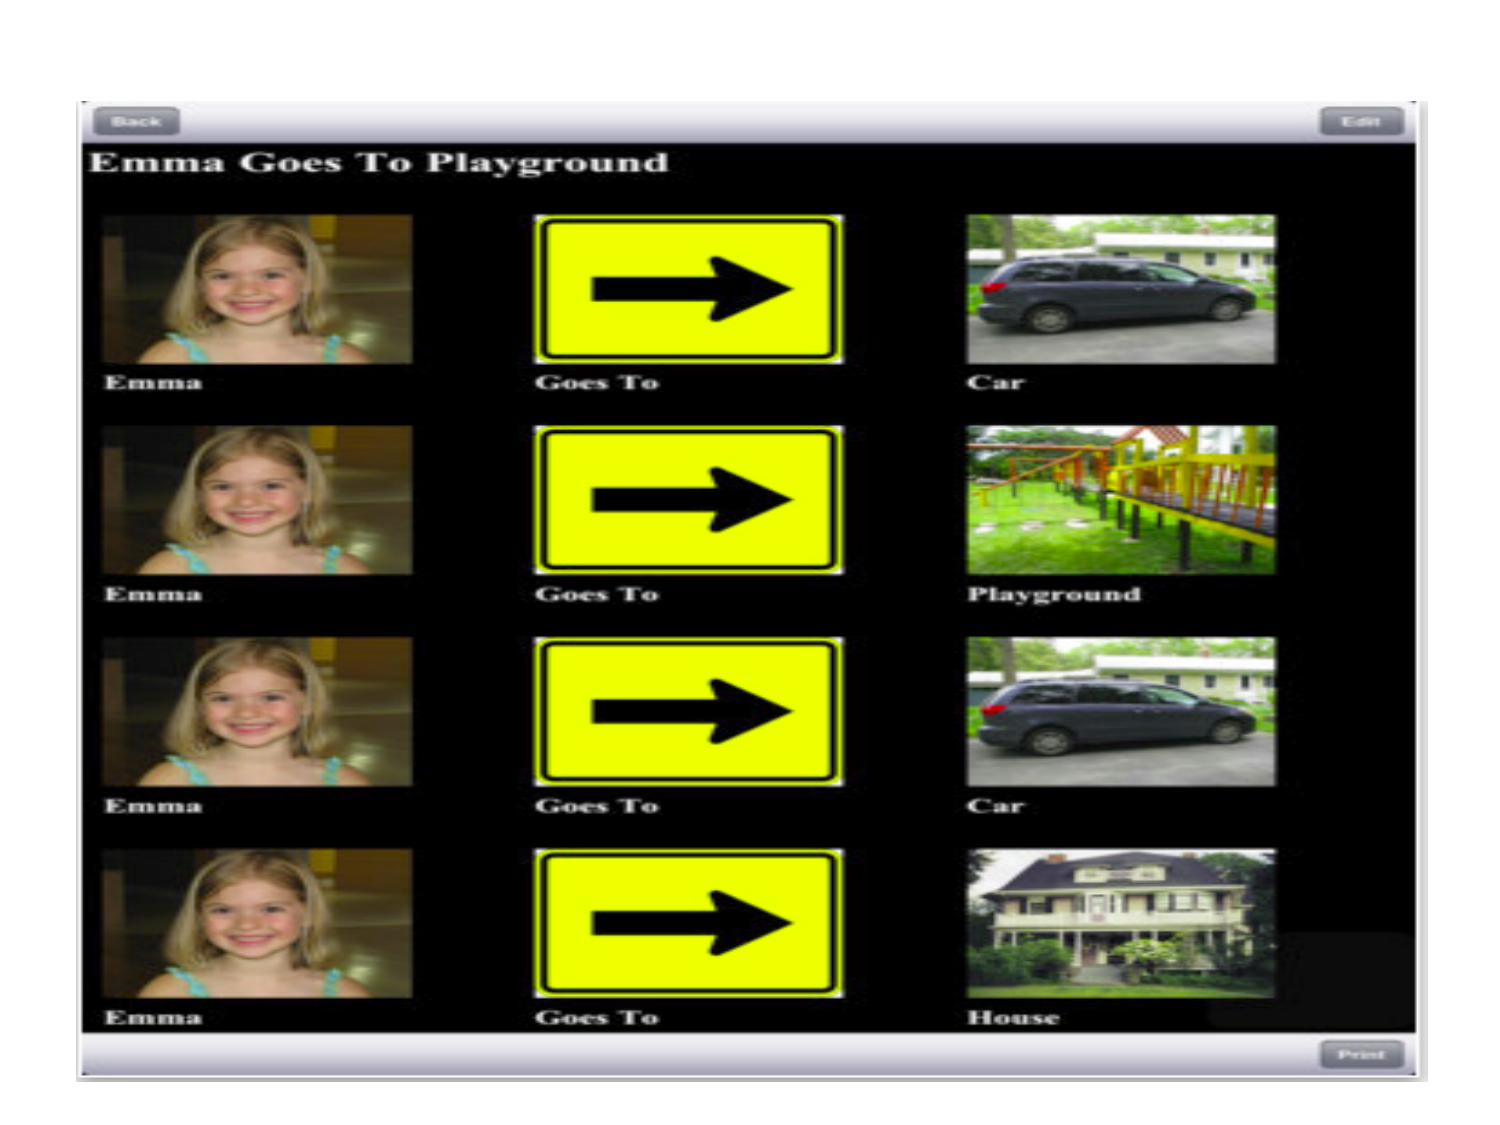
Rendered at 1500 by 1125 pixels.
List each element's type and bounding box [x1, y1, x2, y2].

picture [76, 101, 1428, 1083]
